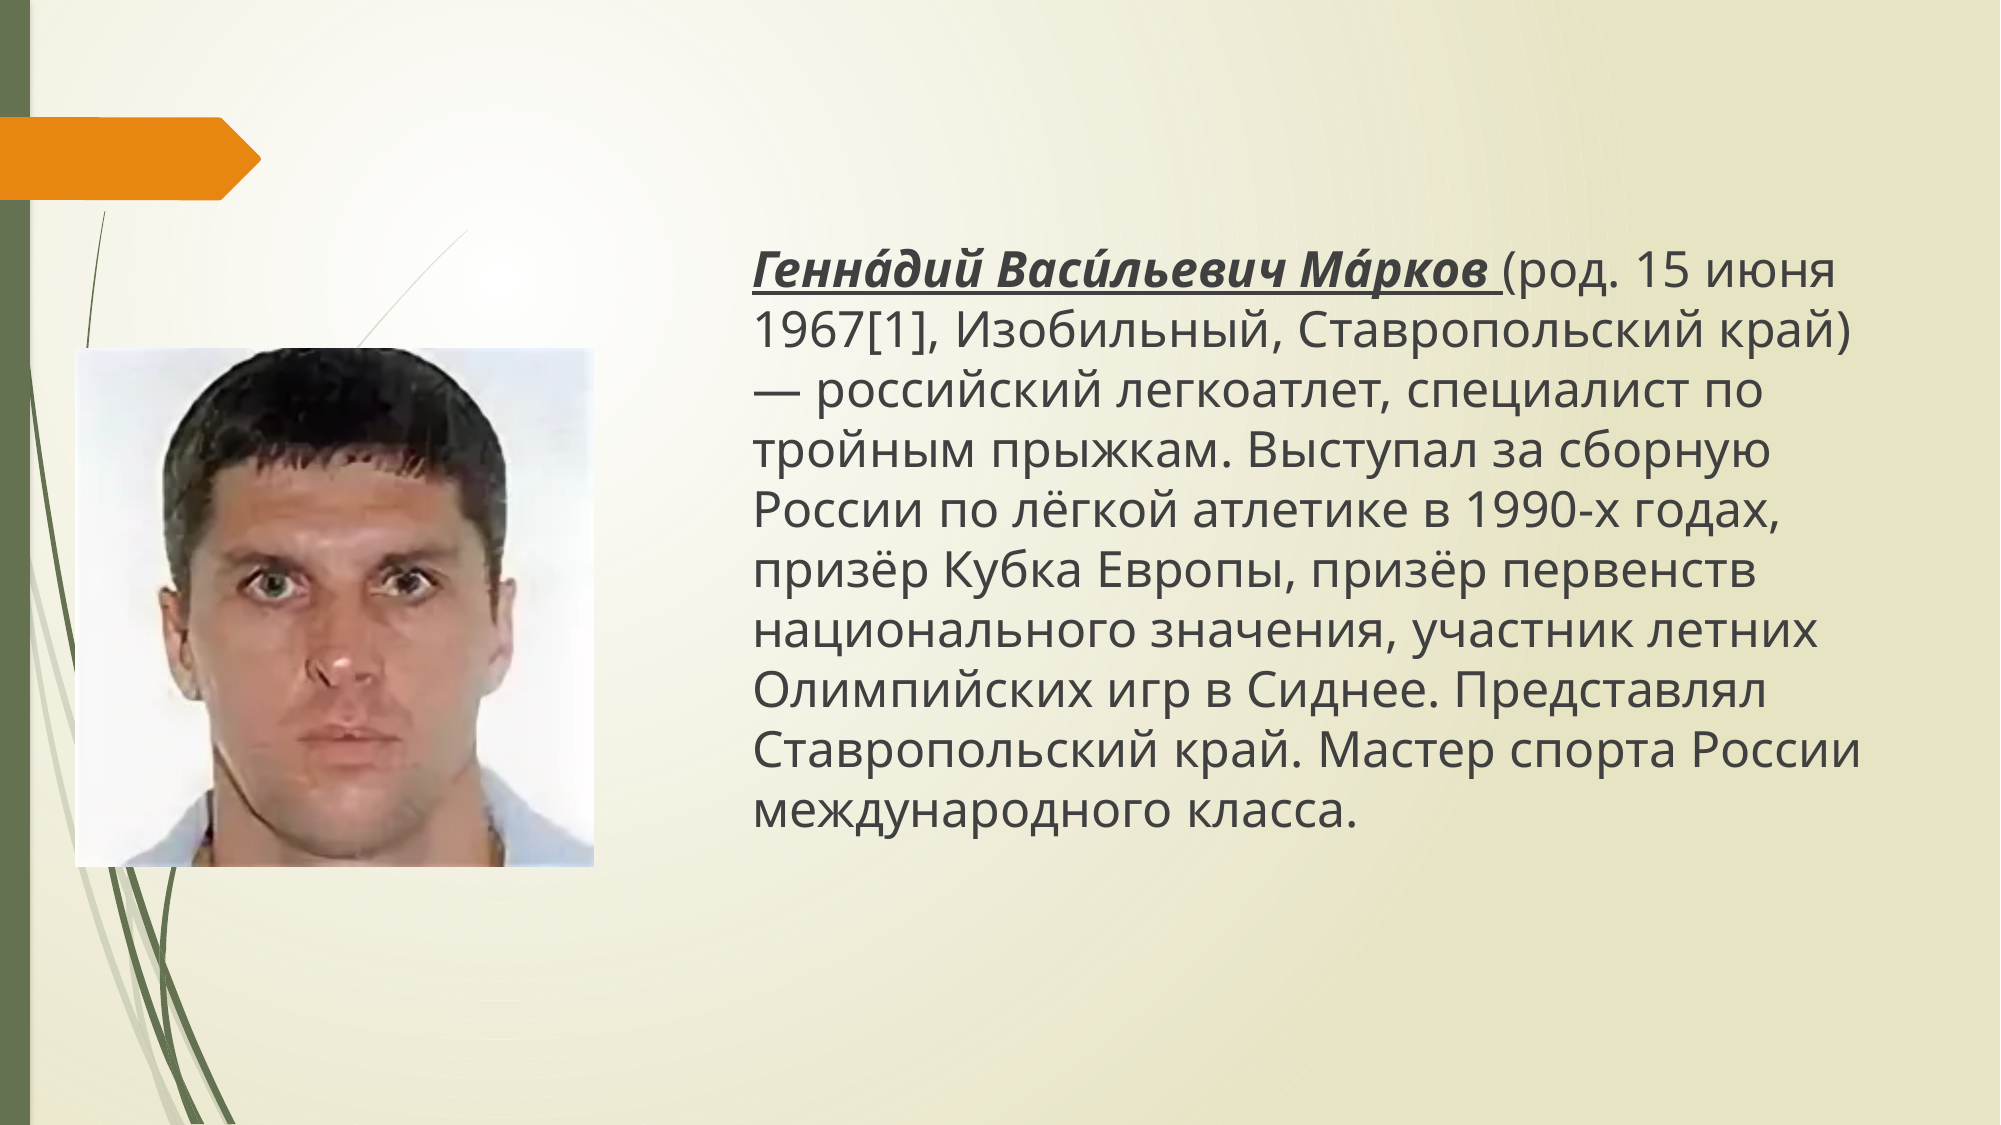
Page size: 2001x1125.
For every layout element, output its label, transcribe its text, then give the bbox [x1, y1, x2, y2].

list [75, 348, 595, 868]
list Генна́дий Васи́льевич Ма́рков (род. 15 июня 1967[1], Изобильный, Ставропольский край) — российский легкоатлет, специалист по тройным прыжкам. Выступал за сборную России по лёгкой атлетике в 1990-х годах, призёр Кубка Европы, призёр первенств национального значения, участник летних Олимпийских игр в Сиднее. Представлял Ставропольский край. Мастер спорта России международного класса. [737, 229, 1888, 958]
